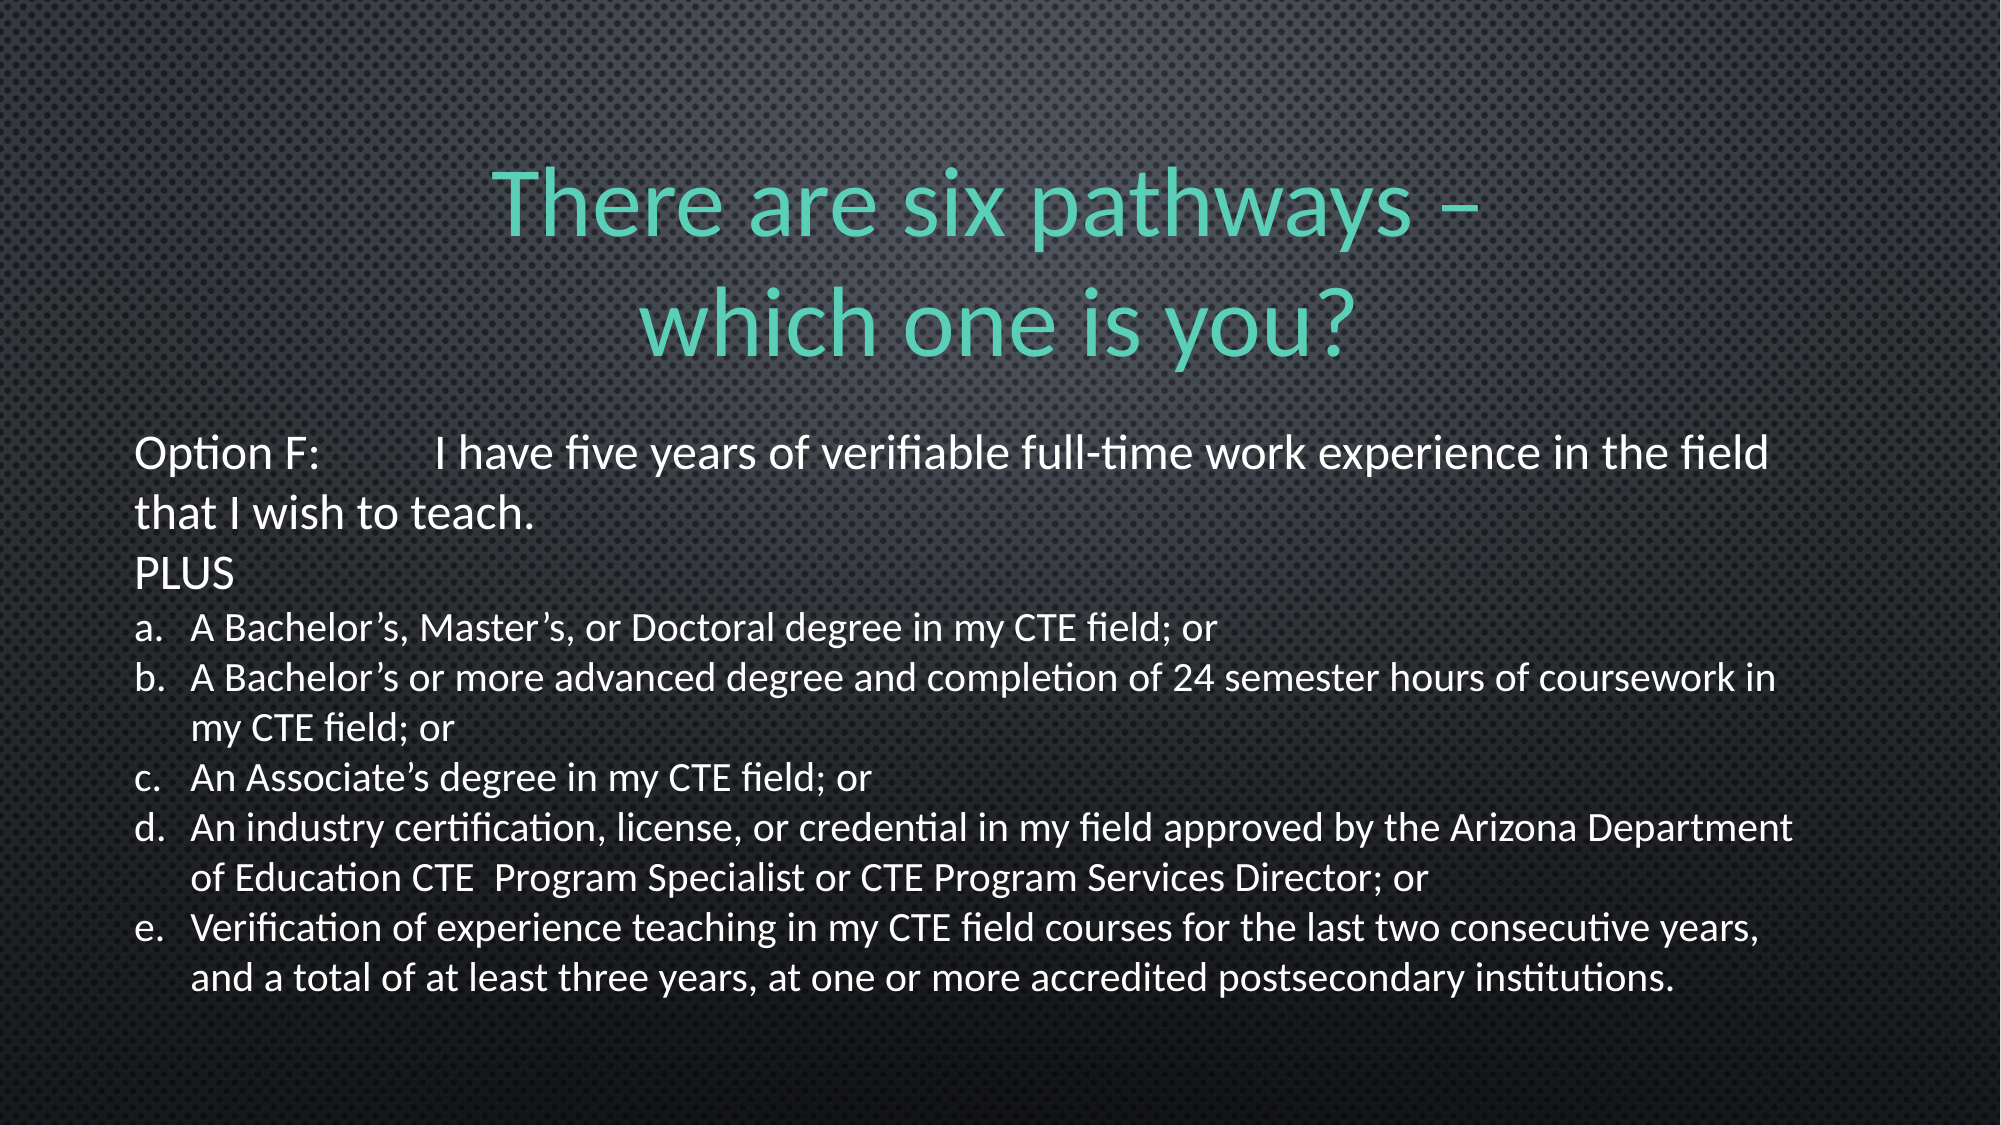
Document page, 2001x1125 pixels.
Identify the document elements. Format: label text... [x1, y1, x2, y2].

title There are six pathways – which one is you? [187, 99, 1813, 412]
text_box Option F: I have five years of verifiable full-time work experience in the field that I wish to teach. PLUS A Bachelor’s, Master’s, or Doctoral degree in my CTE field; or A Bachelor’s or more advanced degree and completion of 24 semester hours of coursework in my CTE field; or An Associate’s degree in my CTE field; or An industry certification, license, or credential in my field approved by the Arizona Department of Education CTE Program Specialist or CTE Program Services Director; or Verification of experience teaching in my CTE field courses for the last two consecutive years, and a total of at least three years, at one or more accredited postsecondary institutions. [119, 412, 1835, 1053]
